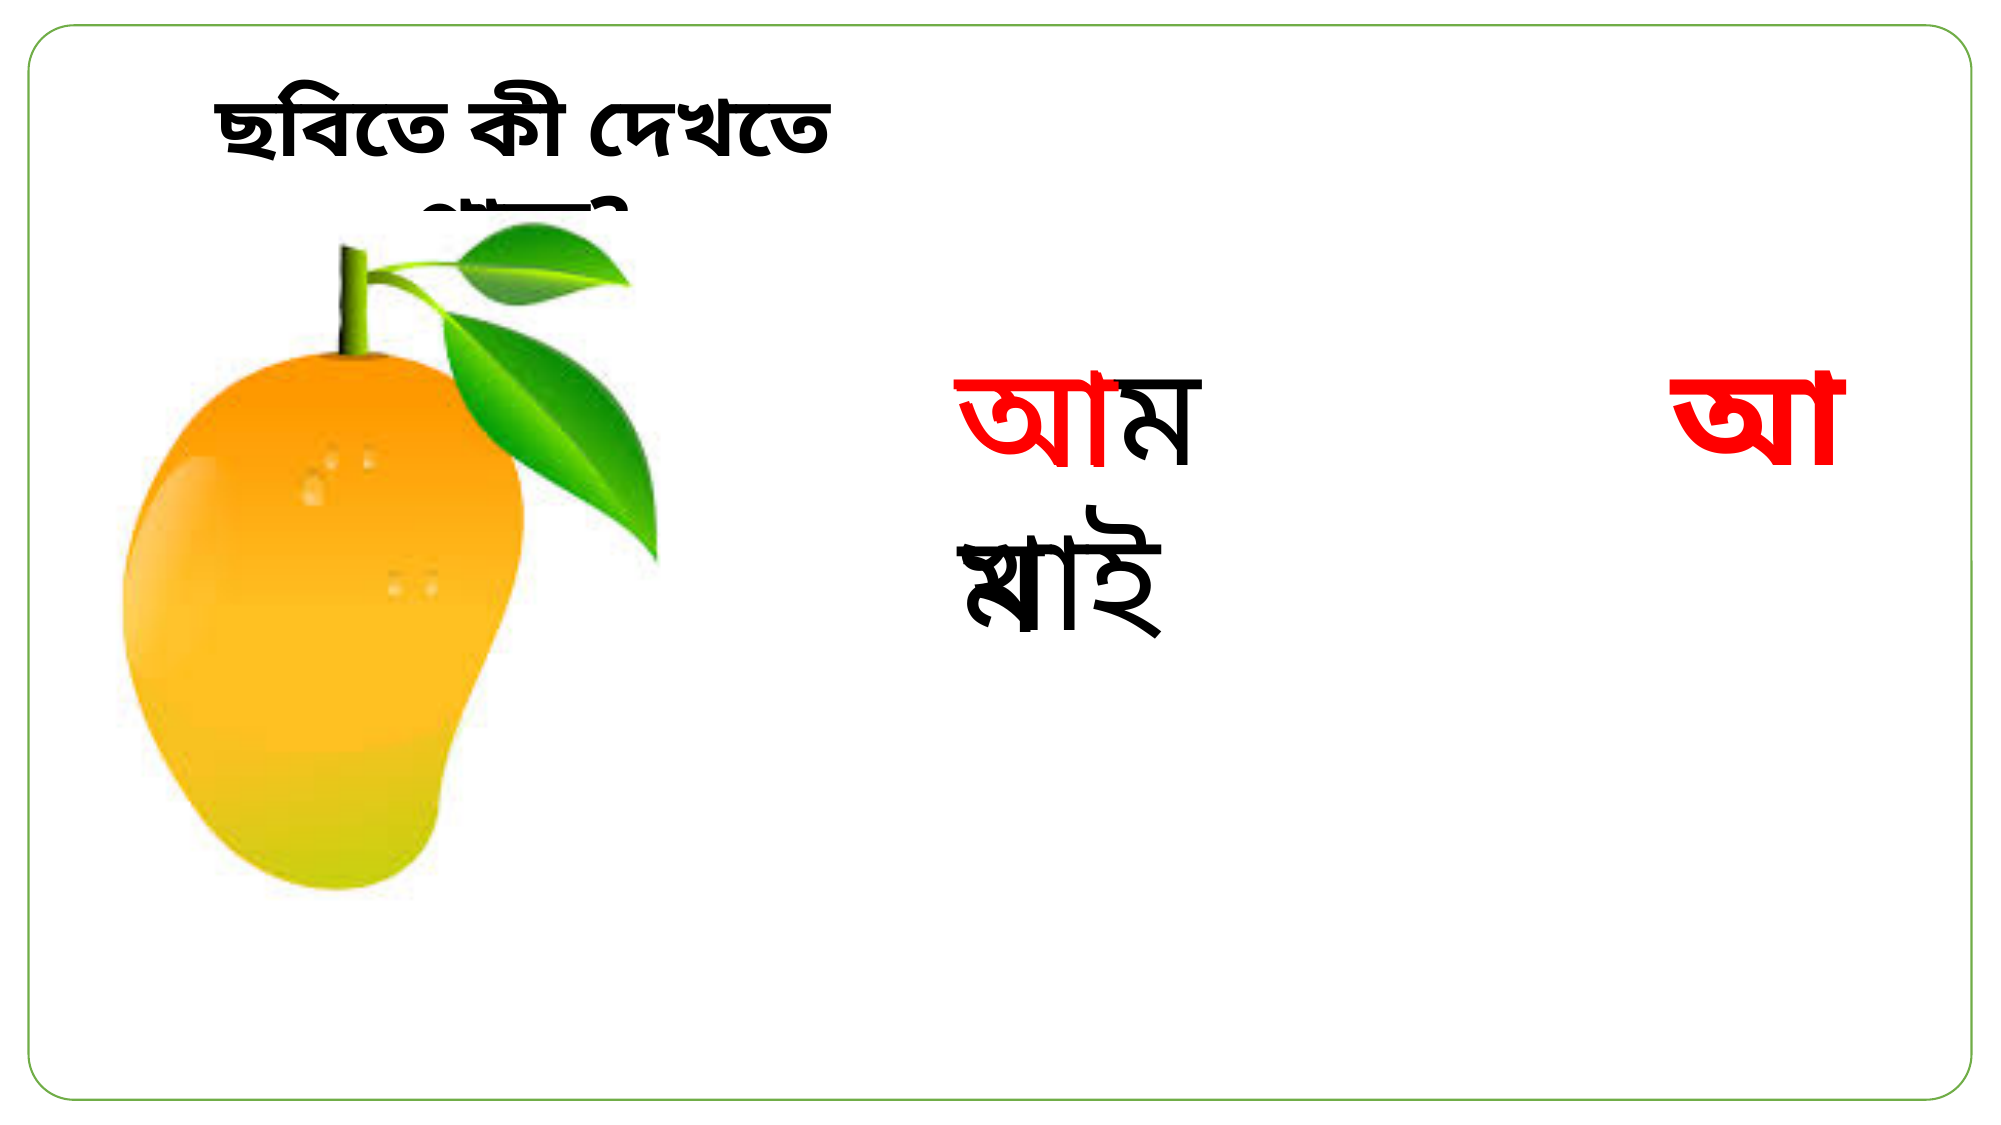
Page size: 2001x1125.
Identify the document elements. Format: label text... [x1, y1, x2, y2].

text_box ছবিতে কী দেখতে পাচ্ছ? [133, 66, 913, 281]
picture [44, 211, 738, 904]
text_box আম খাই [941, 320, 1399, 666]
text_box আম [944, 323, 1170, 668]
text_box আ [1656, 320, 1883, 501]
